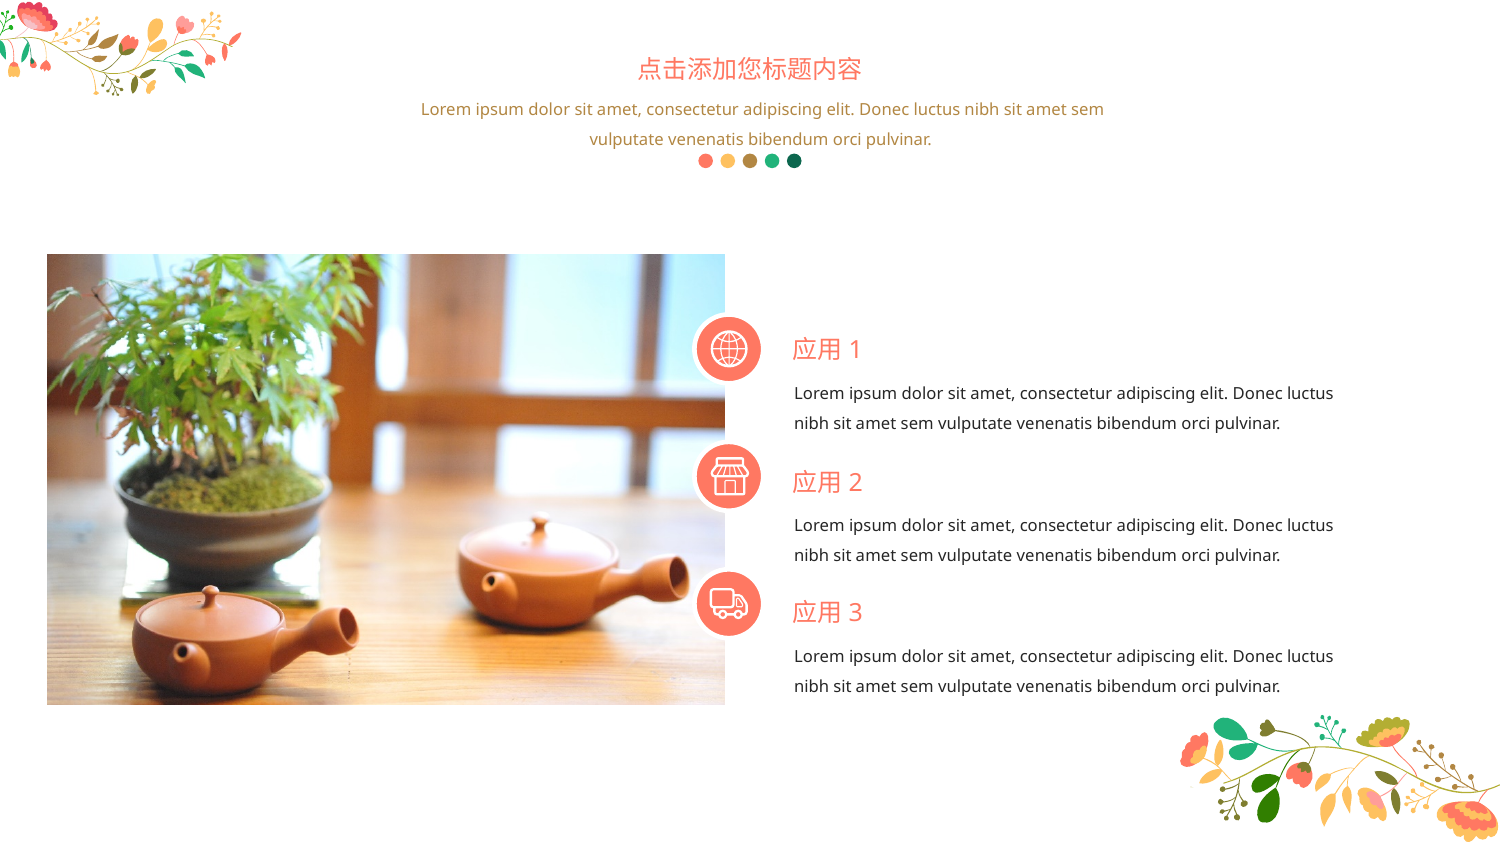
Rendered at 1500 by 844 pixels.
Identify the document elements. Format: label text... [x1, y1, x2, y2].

text_box 应用2 [777, 459, 878, 505]
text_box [698, 153, 802, 169]
text_box Lorem ipsum dolor sit amet, consectetur adipiscing elit. Donec luctus nibh sit amet sem vulputate venenatis bibendum orci pulvinar. [779, 628, 1372, 704]
text_box 应用1 [777, 326, 878, 371]
text_box 应用3 [777, 588, 878, 634]
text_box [694, 569, 764, 639]
picture [47, 254, 725, 705]
text_box Lorem ipsum dolor sit amet, consectetur adipiscing elit. Donec luctus nibh sit amet sem vulputate venenatis bibendum orci pulvinar. [779, 366, 1372, 441]
text_box Lorem ipsum dolor sit amet, consectetur adipiscing elit. Donec luctus nibh sit amet sem vulputate venenatis bibendum orci pulvinar. [404, 81, 1122, 157]
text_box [694, 314, 764, 384]
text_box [694, 441, 764, 511]
text_box Lorem ipsum dolor sit amet, consectetur adipiscing elit. Donec luctus nibh sit amet sem vulputate venenatis bibendum orci pulvinar. [779, 497, 1372, 573]
text_box 点击添加您标题内容 [622, 46, 878, 81]
